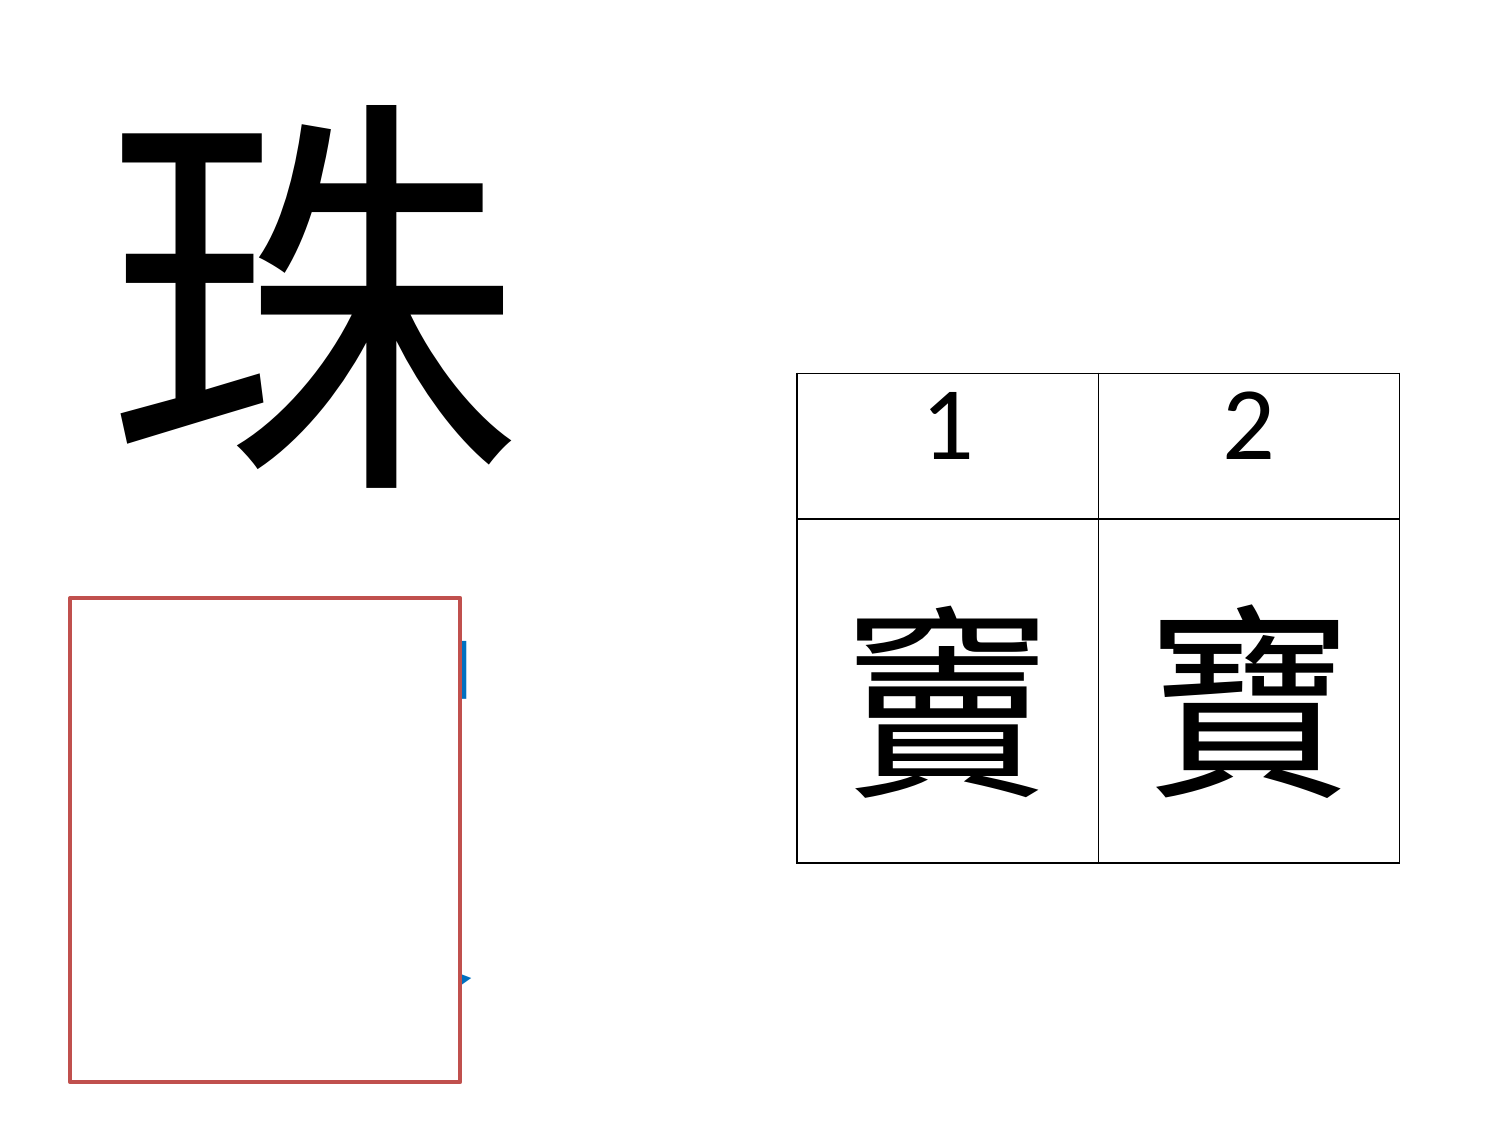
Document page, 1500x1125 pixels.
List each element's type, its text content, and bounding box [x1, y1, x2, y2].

table_header 1 [798, 374, 1098, 518]
table_cell 寶 [1099, 520, 1399, 862]
table_header 2 [1099, 374, 1399, 518]
list 寶 [64, 538, 727, 1071]
text_box 珠 [88, 30, 750, 563]
text_box [68, 596, 462, 1084]
table_cell 竇 [798, 520, 1098, 862]
